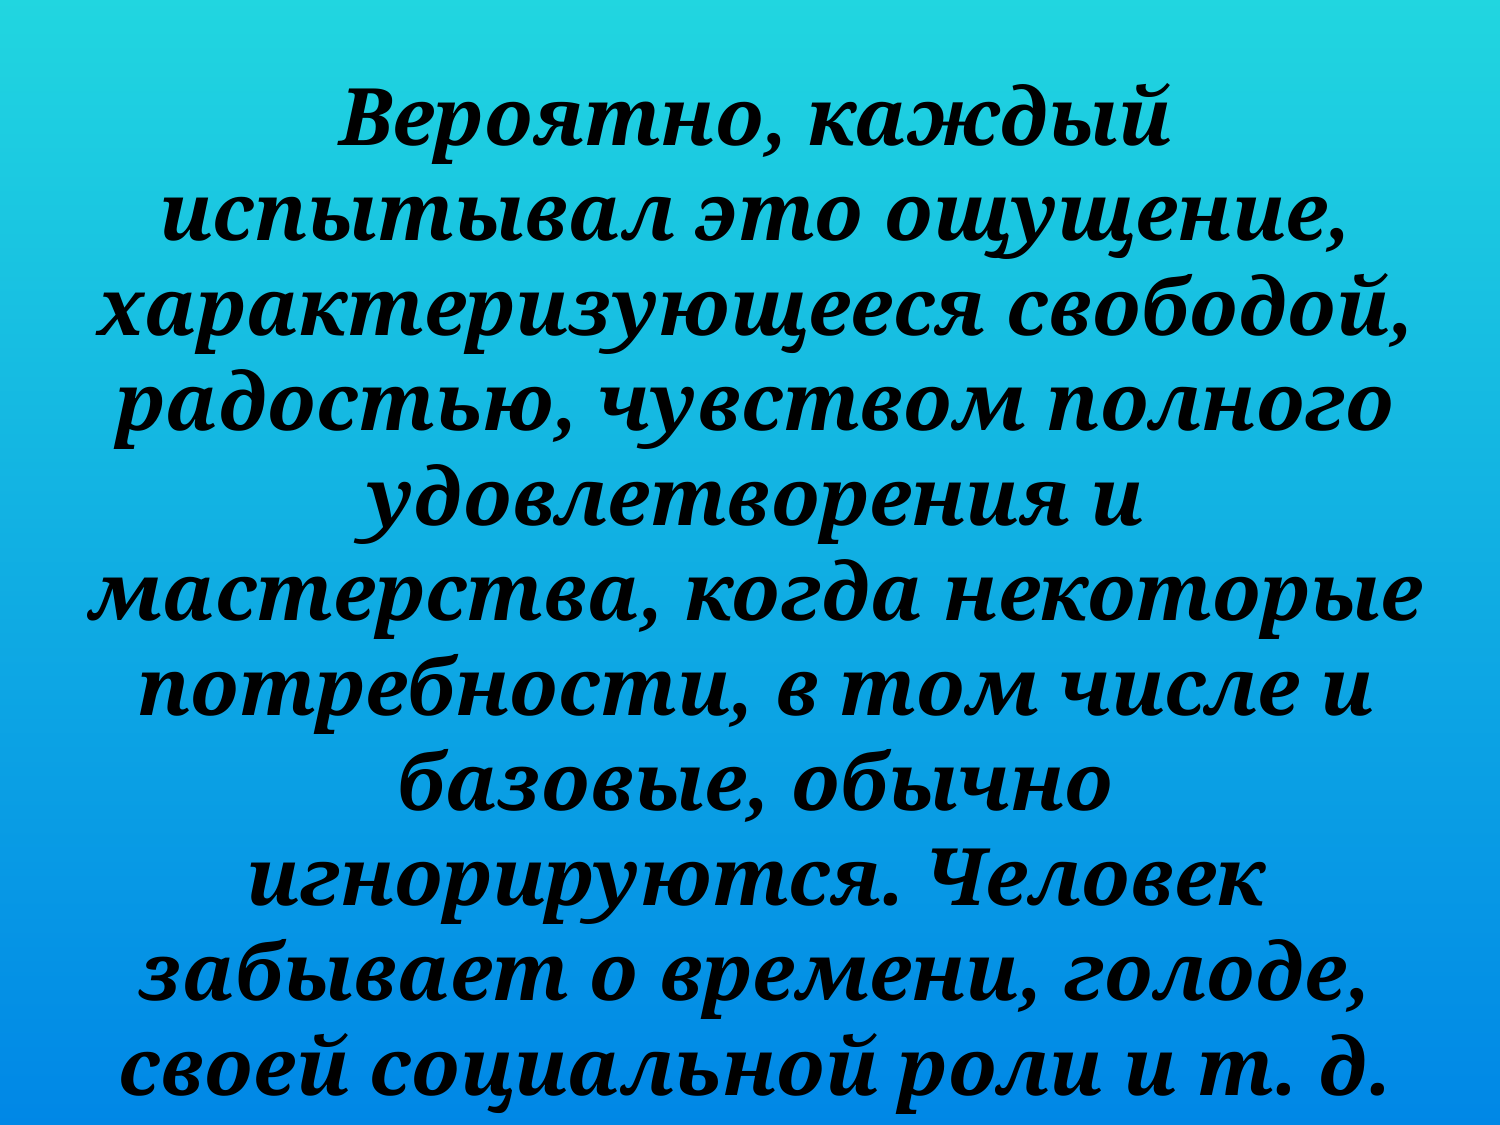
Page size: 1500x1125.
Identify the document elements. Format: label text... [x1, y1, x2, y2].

text_box Вероятно, каждый испытывал это ощущение, характеризующееся свободой, радостью, чувством полного удовлетворения и мастерства, когда некоторые потребности, в том числе и базовые, обычно игнорируются. Человек забывает о времени, голоде, своей социальной роли и т. д. [58, 58, 1453, 1119]
